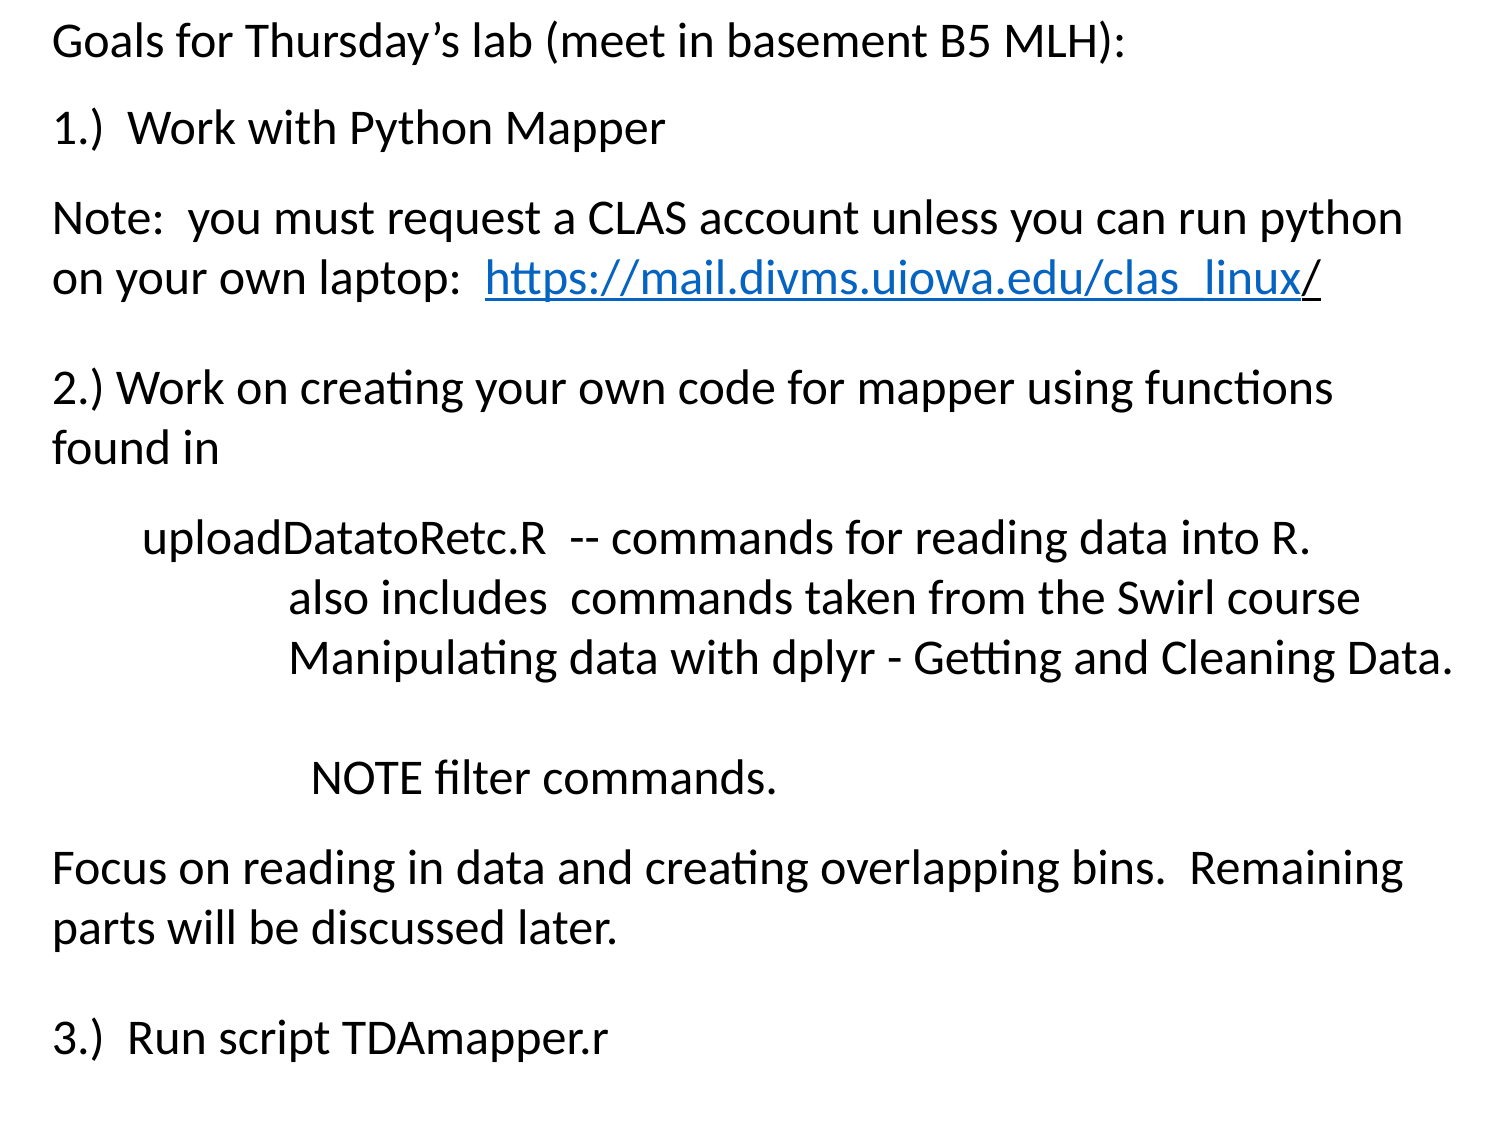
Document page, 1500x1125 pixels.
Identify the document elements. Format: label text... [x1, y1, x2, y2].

text_box Goals for Thursday’s lab (meet in basement B5 MLH): 1.) Work with Python Mapper Note: you must request a CLAS account unless you can run python on your own laptop: https://mail.divms.uiowa.edu/clas_linux/ 2.) Work on creating your own code for mapper using functions found in uploadDatatoRetc.R -- commands for reading data into R. also includes commands taken from the Swirl course Manipulating data with dplyr - Getting and Cleaning Data. NOTE filter commands. Focus on reading in data and creating overlapping bins. Remaining parts will be discussed later. 3.) Run script TDAmapper.r 4.) Have fun with R. [37, 0, 1474, 1125]
